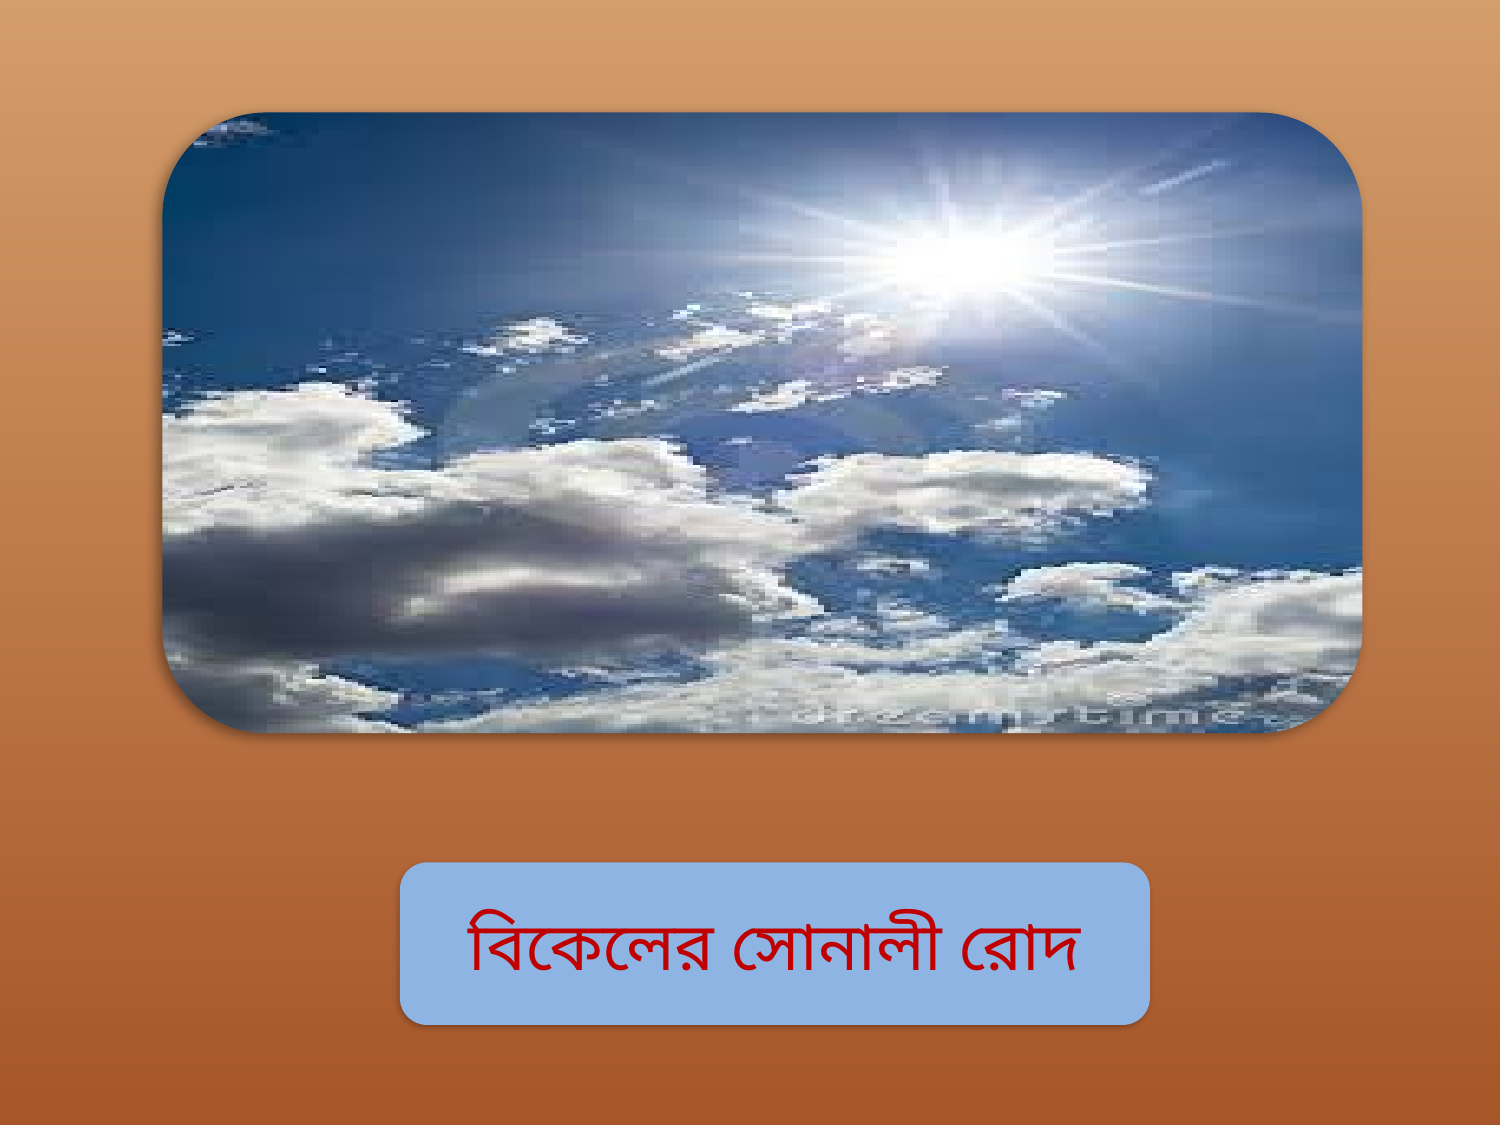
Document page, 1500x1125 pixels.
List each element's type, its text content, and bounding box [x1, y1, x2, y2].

text_box বিকেলের সোনালী রোদ [397, 860, 1153, 1028]
picture [162, 112, 1363, 734]
